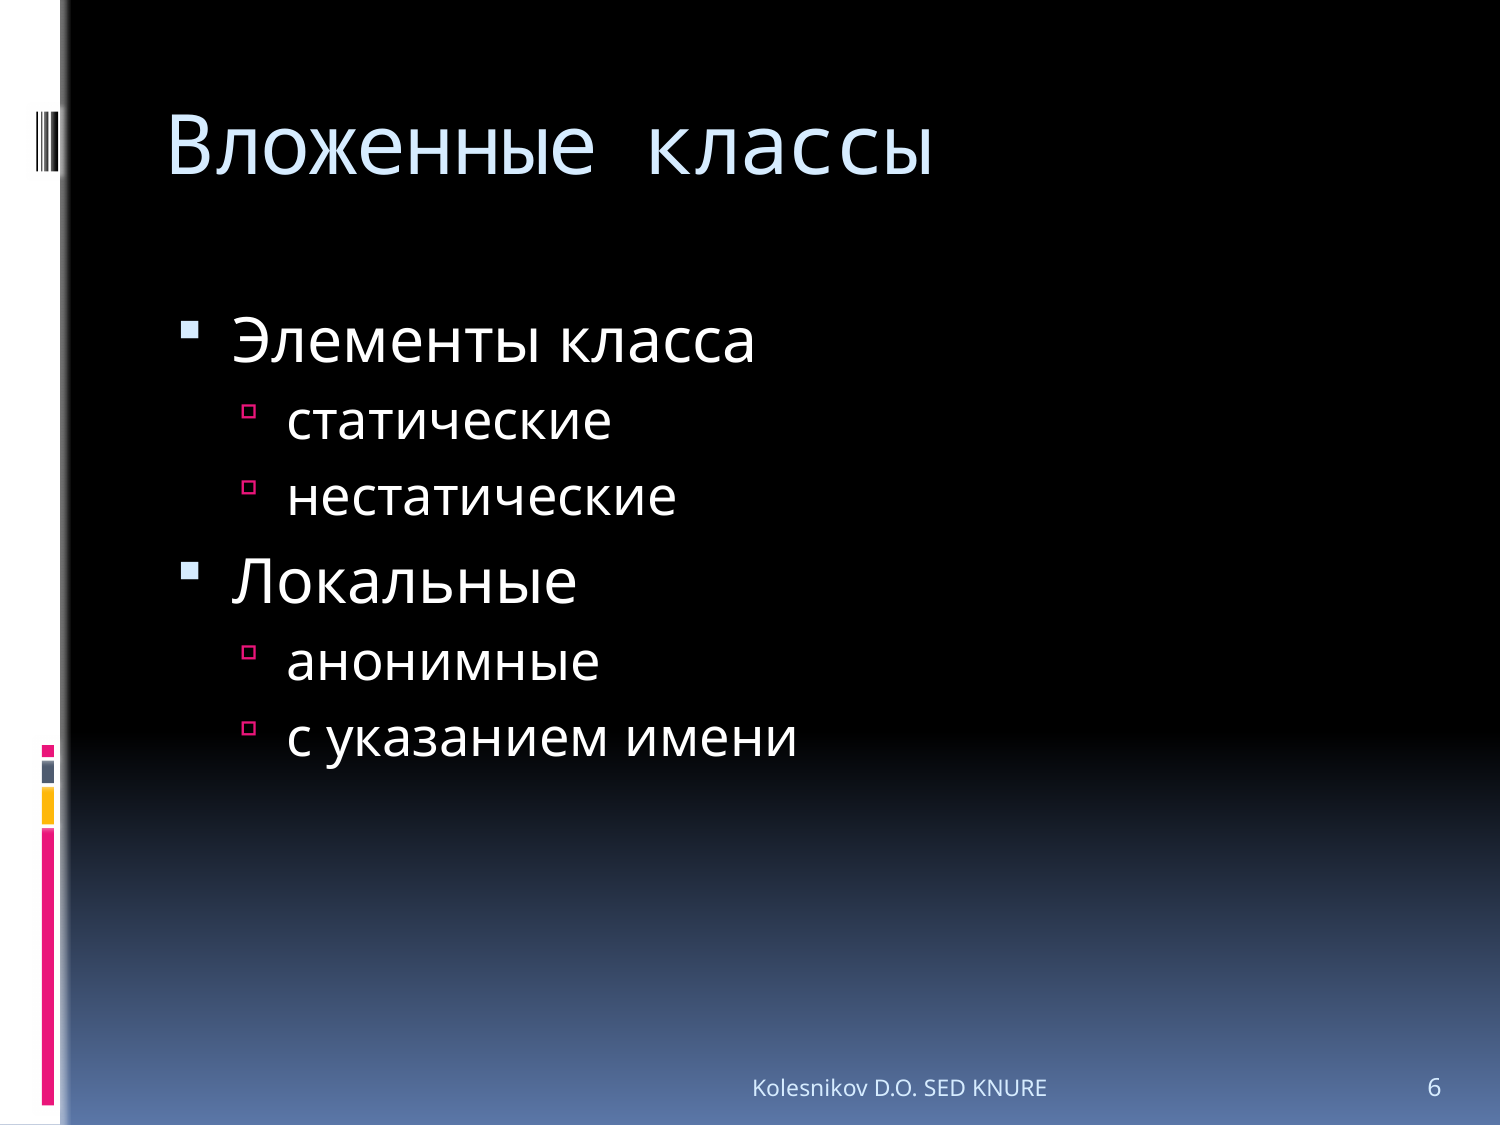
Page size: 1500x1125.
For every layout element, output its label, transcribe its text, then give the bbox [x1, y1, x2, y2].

slide_number 6 [1412, 1052, 1488, 1113]
list Элементы класса статические нестатические Локальные анонимные с указанием имени [150, 292, 1425, 1043]
footer Kolesnikov D.O. SED KNURE [150, 1052, 1063, 1113]
title Вложенные классы [150, 83, 1425, 234]
